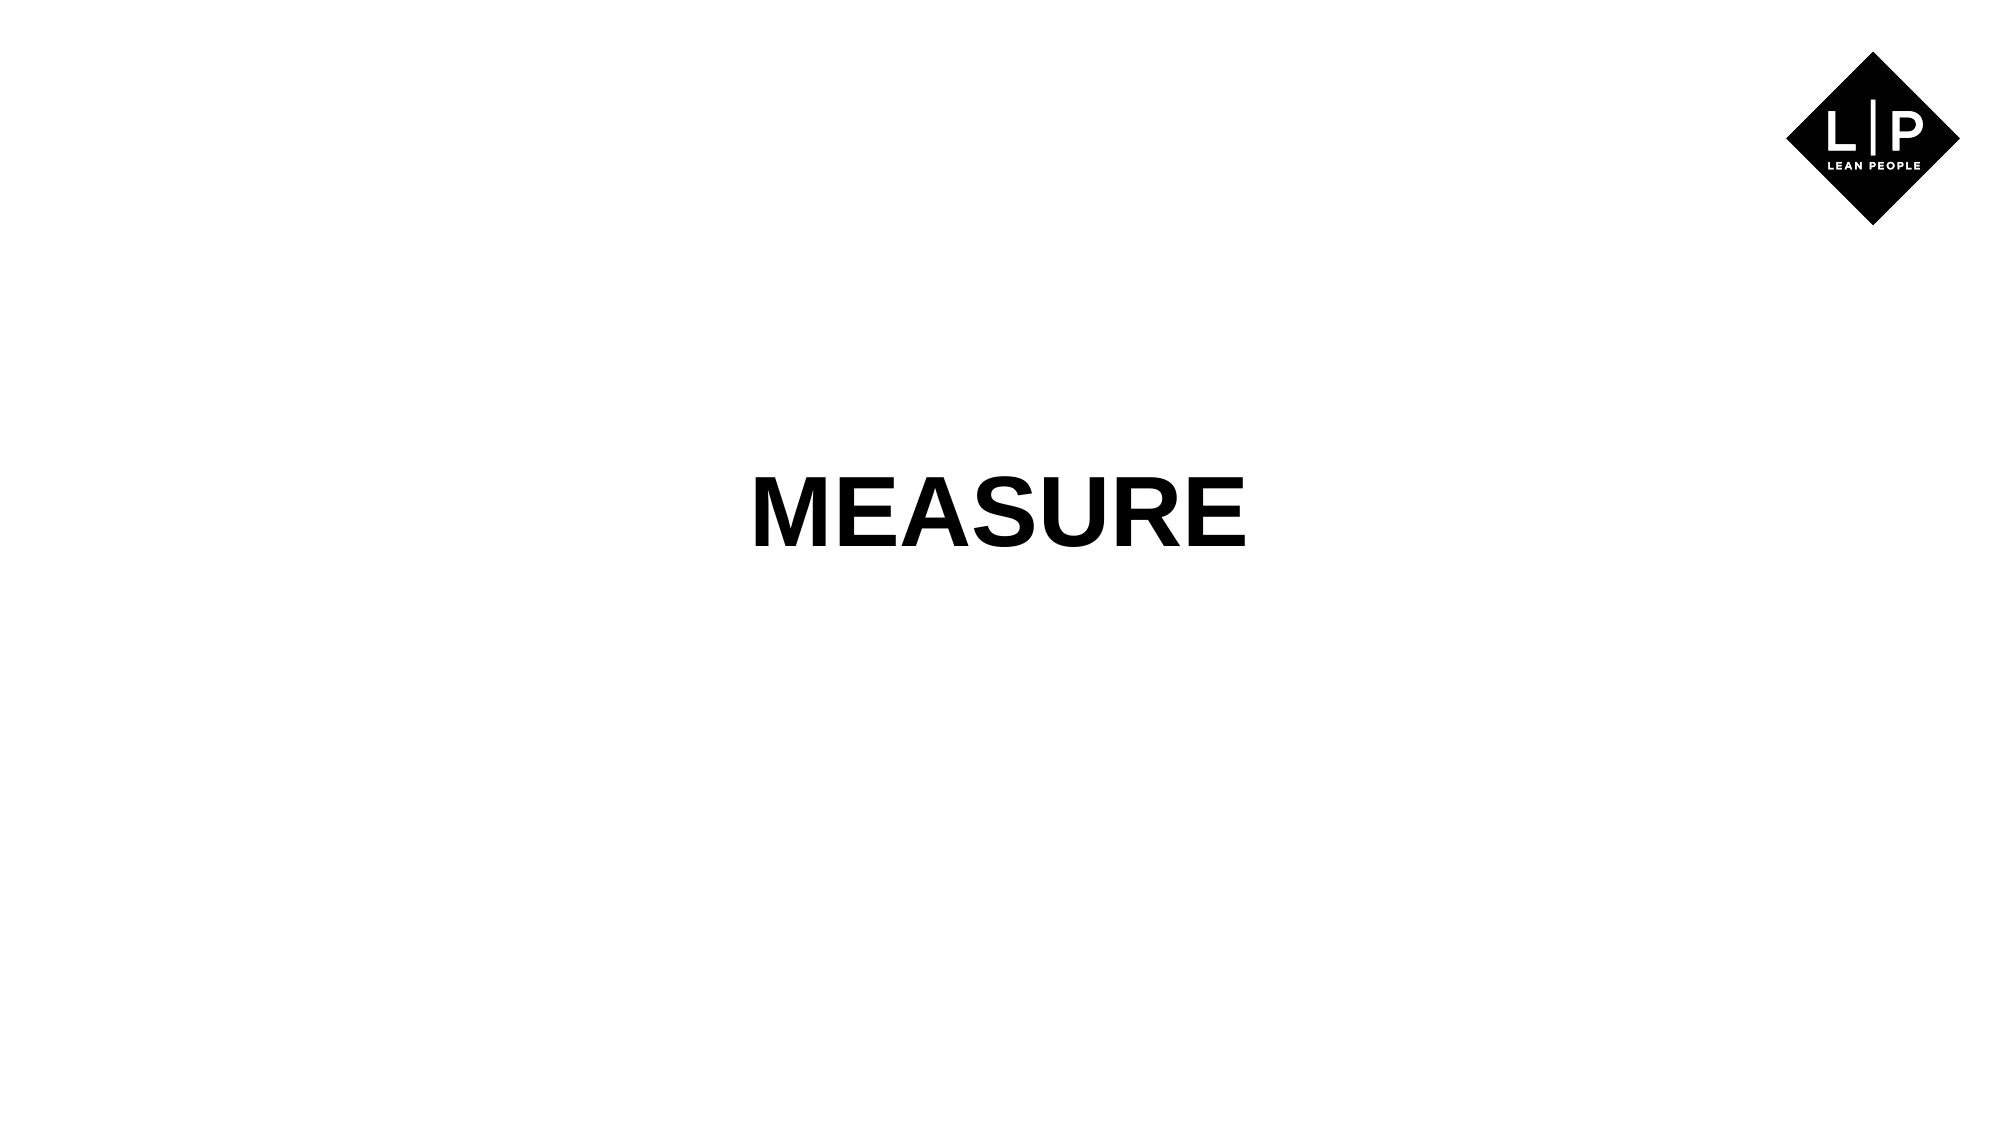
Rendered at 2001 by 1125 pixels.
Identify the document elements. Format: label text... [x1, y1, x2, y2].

title MEASURE [249, 184, 1750, 576]
picture [1772, 36, 1975, 239]
